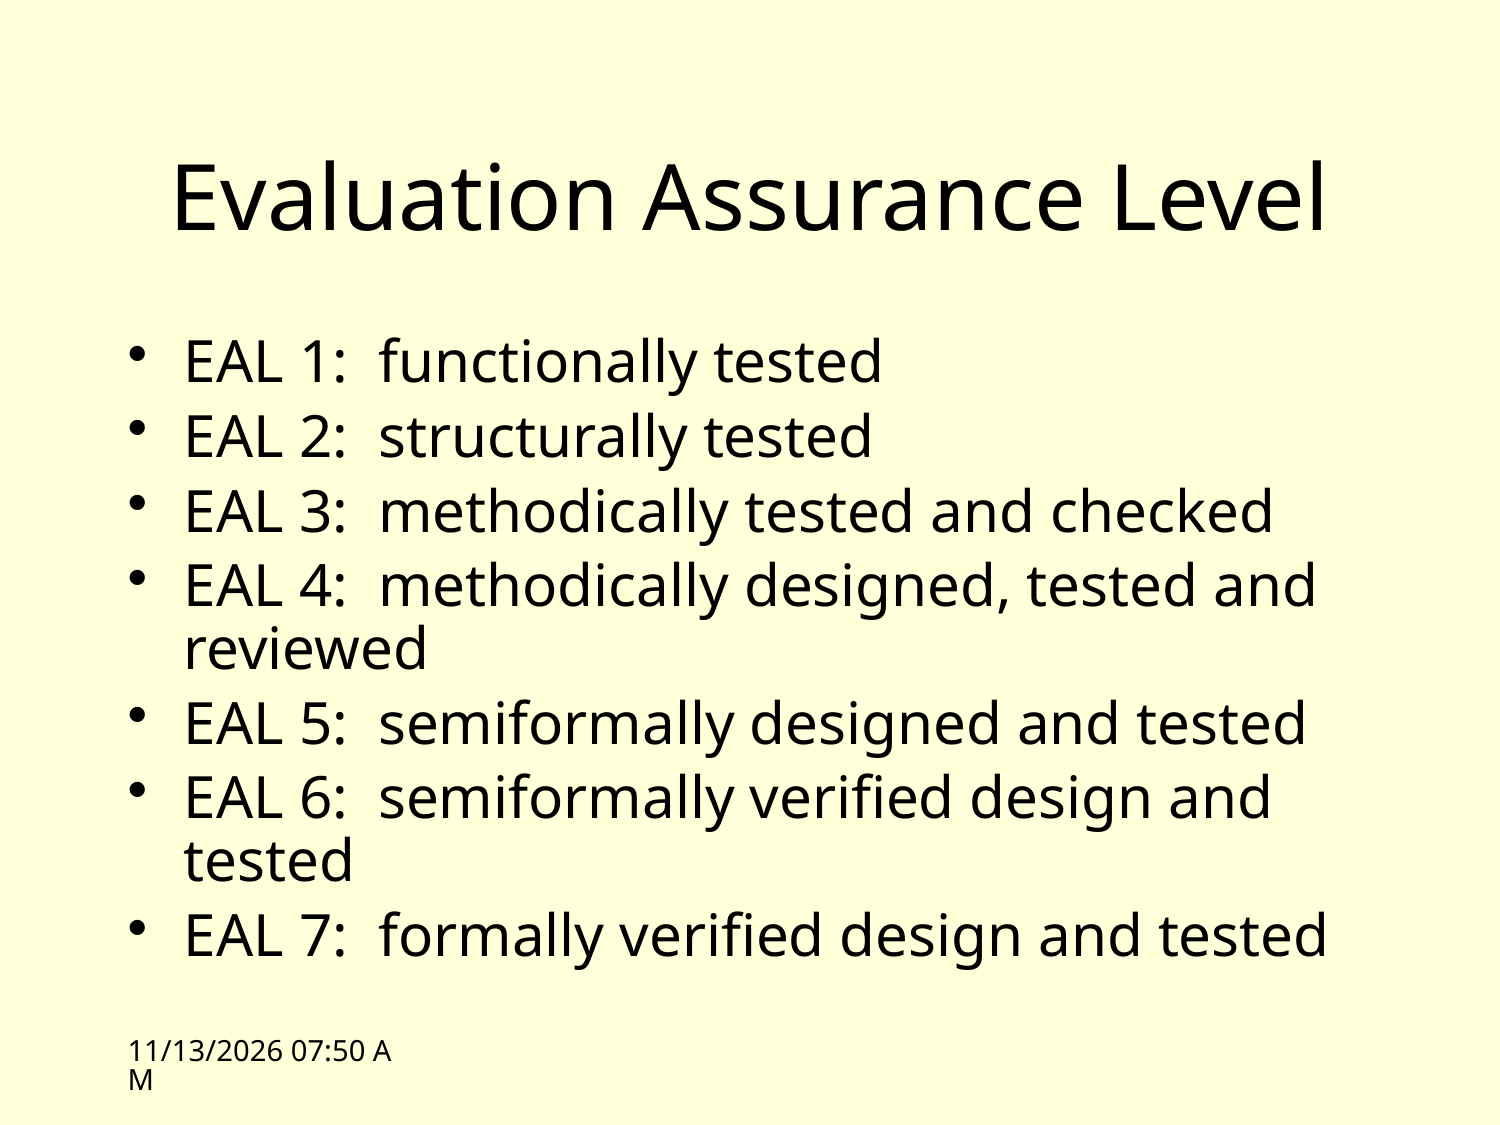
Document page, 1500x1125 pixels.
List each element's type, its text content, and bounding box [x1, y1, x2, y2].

title Evaluation Assurance Level [112, 99, 1388, 288]
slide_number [112, 1024, 426, 1101]
list EAL 1: functionally tested EAL 2: structurally tested EAL 3: methodically tested and checked EAL 4: methodically designed, tested and reviewed EAL 5: semiformally designed and tested EAL 6: semiformally verified design and tested EAL 7: formally verified design and tested [112, 324, 1388, 1001]
